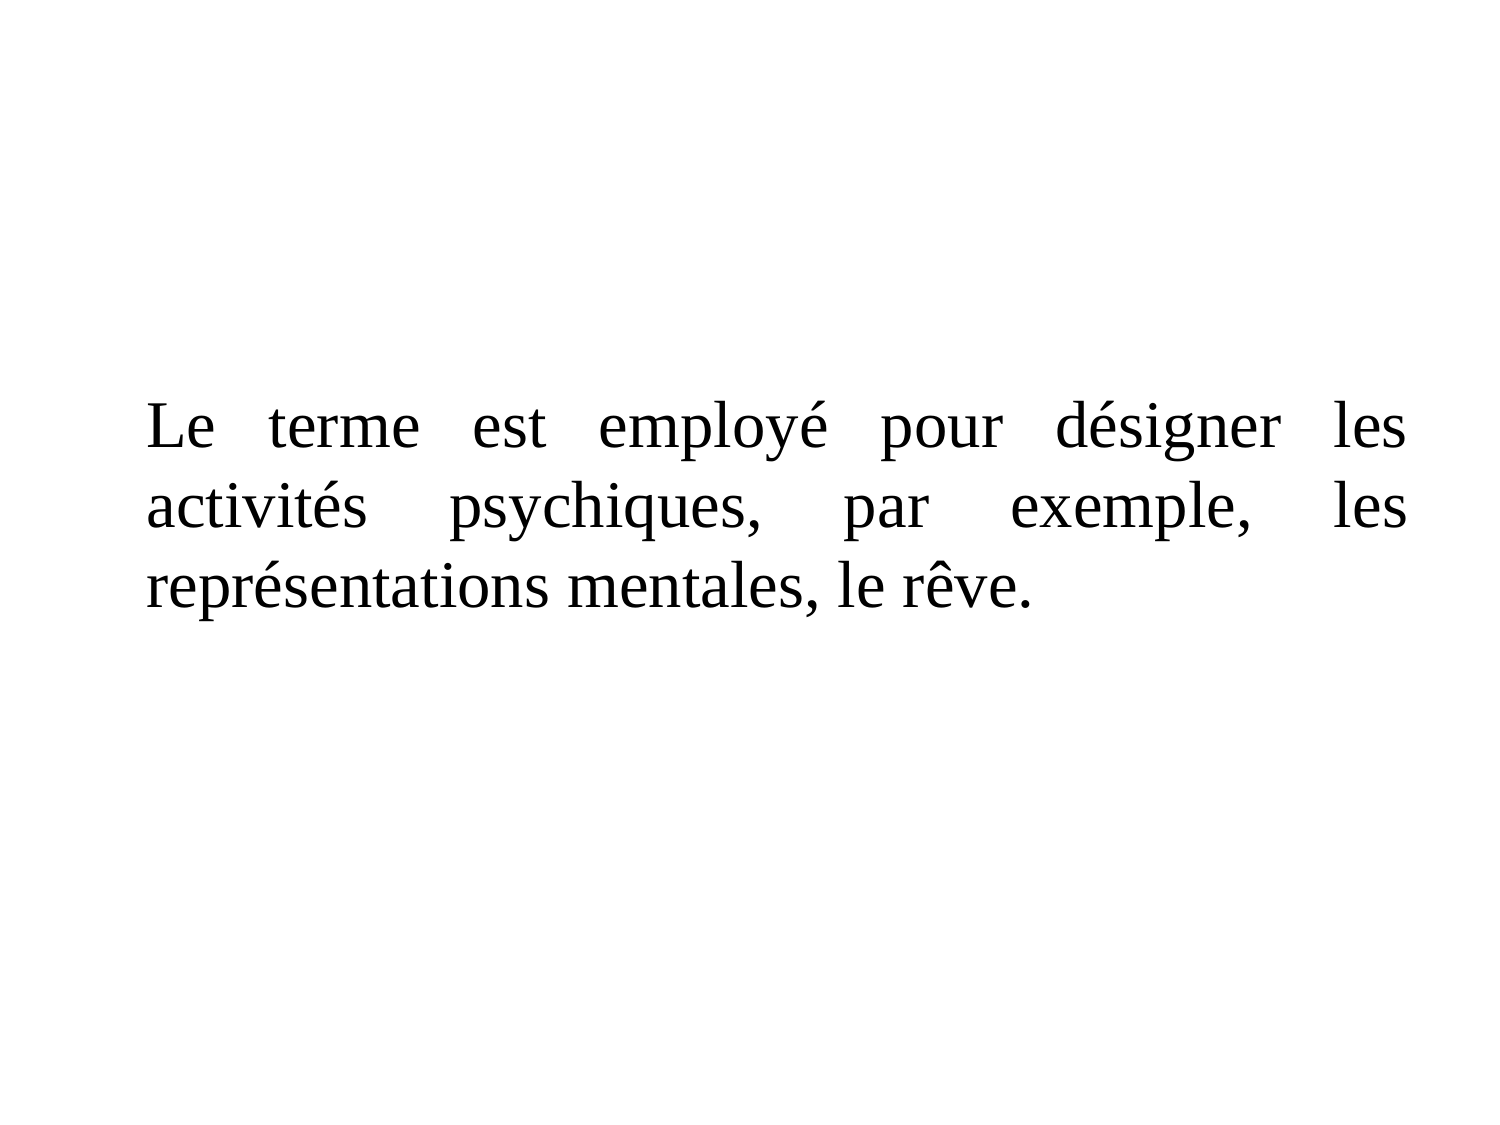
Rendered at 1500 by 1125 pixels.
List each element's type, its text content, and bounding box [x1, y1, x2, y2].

list Le terme est employé pour désigner les activités psychiques, par exemple, les représentations mentales, le rêve. [75, 93, 1425, 1005]
